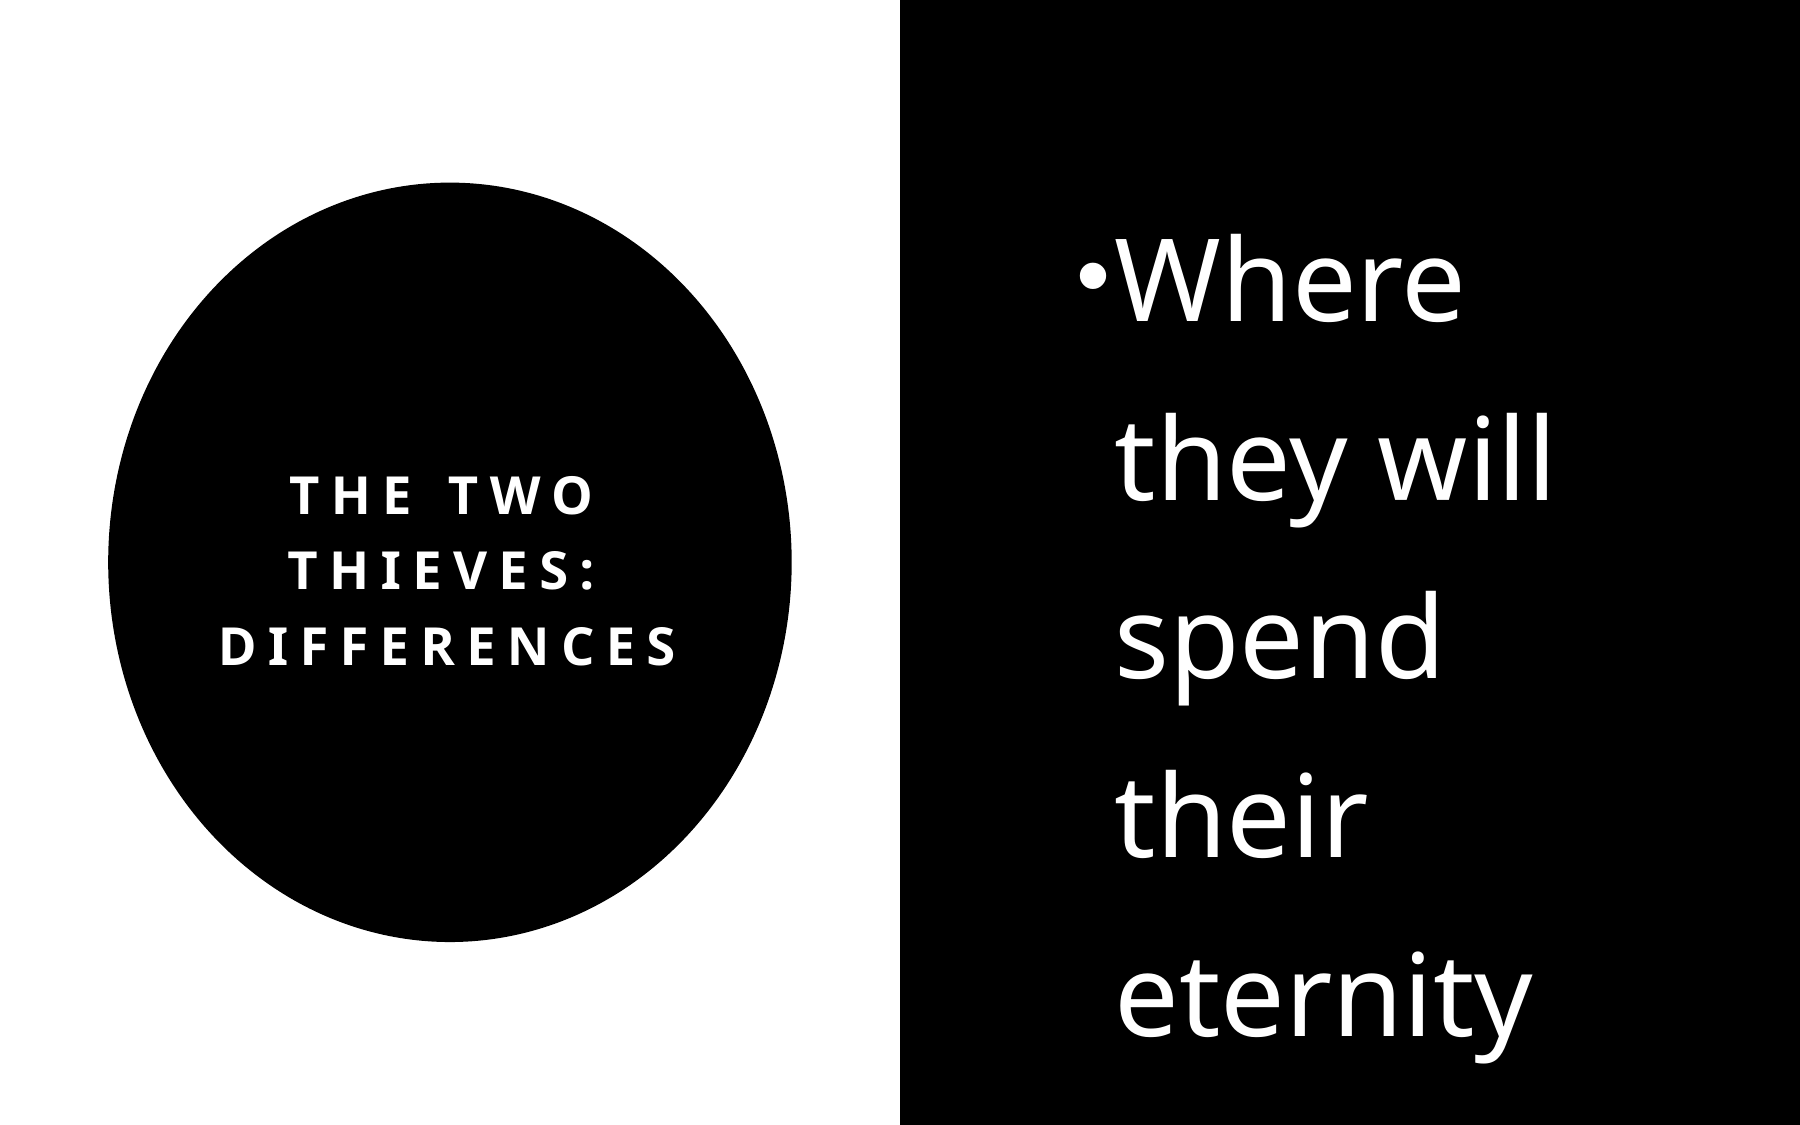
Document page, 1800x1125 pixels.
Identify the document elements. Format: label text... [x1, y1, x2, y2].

text_box [901, 0, 1800, 1125]
list Where they will spend their eternity [1061, 43, 1637, 1087]
text_box [107, 181, 793, 944]
title The two thieves: Differences [154, 375, 740, 750]
text_box [0, 0, 901, 1125]
